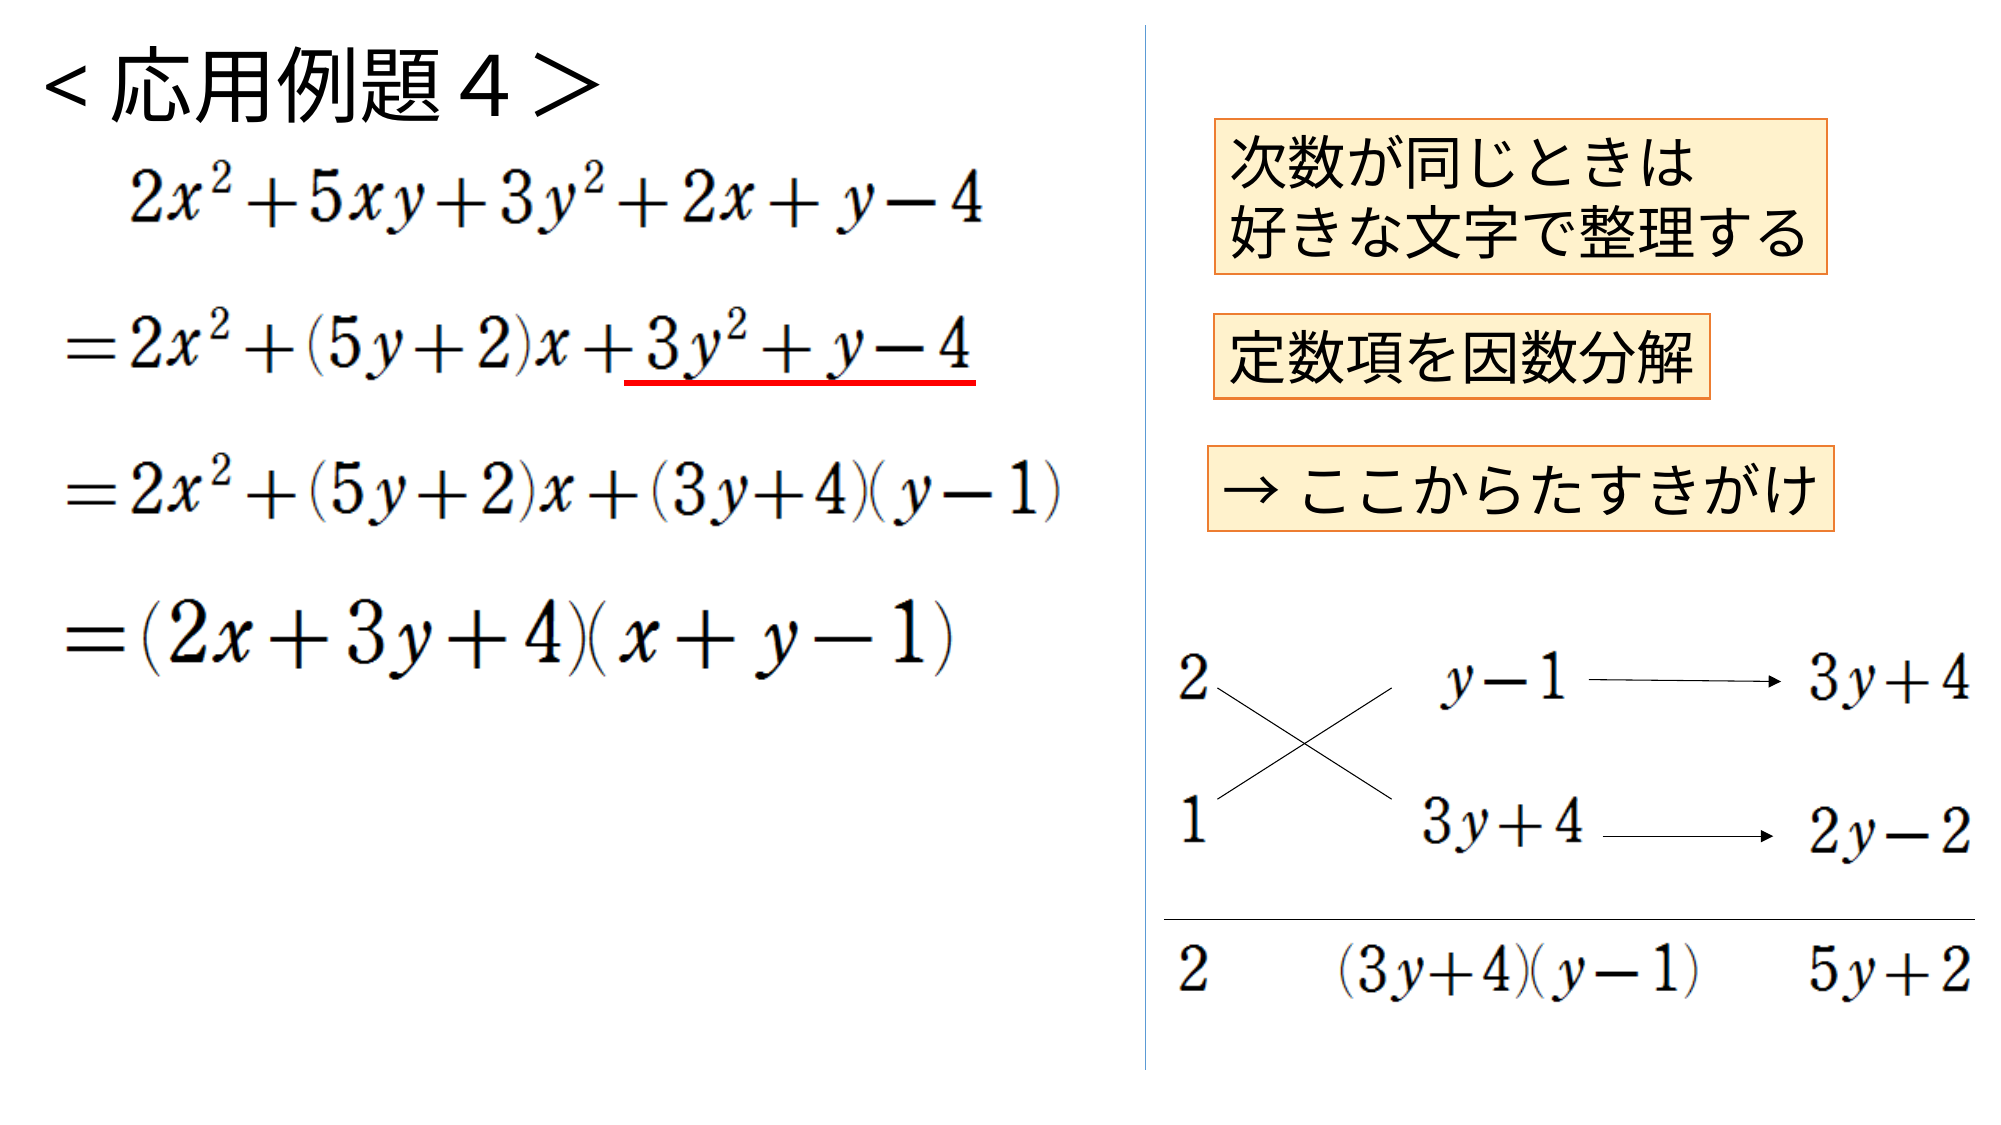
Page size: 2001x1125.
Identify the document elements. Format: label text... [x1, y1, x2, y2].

text_box 定数項を因数分解 [1213, 313, 1711, 400]
picture [1436, 645, 1574, 726]
picture [50, 593, 962, 702]
picture [1808, 938, 1976, 1018]
picture [52, 300, 977, 400]
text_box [1217, 687, 1392, 800]
picture [1176, 789, 1212, 869]
text_box <応用例題４＞ [27, 25, 624, 141]
picture [1808, 799, 1976, 880]
picture [1808, 645, 1976, 728]
picture [1421, 789, 1589, 869]
picture [128, 153, 990, 255]
text_box 次数が同じときは 好きな文字で整理する [1214, 118, 1828, 275]
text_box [1588, 679, 1782, 837]
text_box →ここからたすきがけ [1207, 445, 1835, 532]
picture [1176, 646, 1212, 727]
picture [1338, 937, 1704, 1018]
picture [1176, 937, 1212, 1018]
picture [52, 446, 1067, 546]
